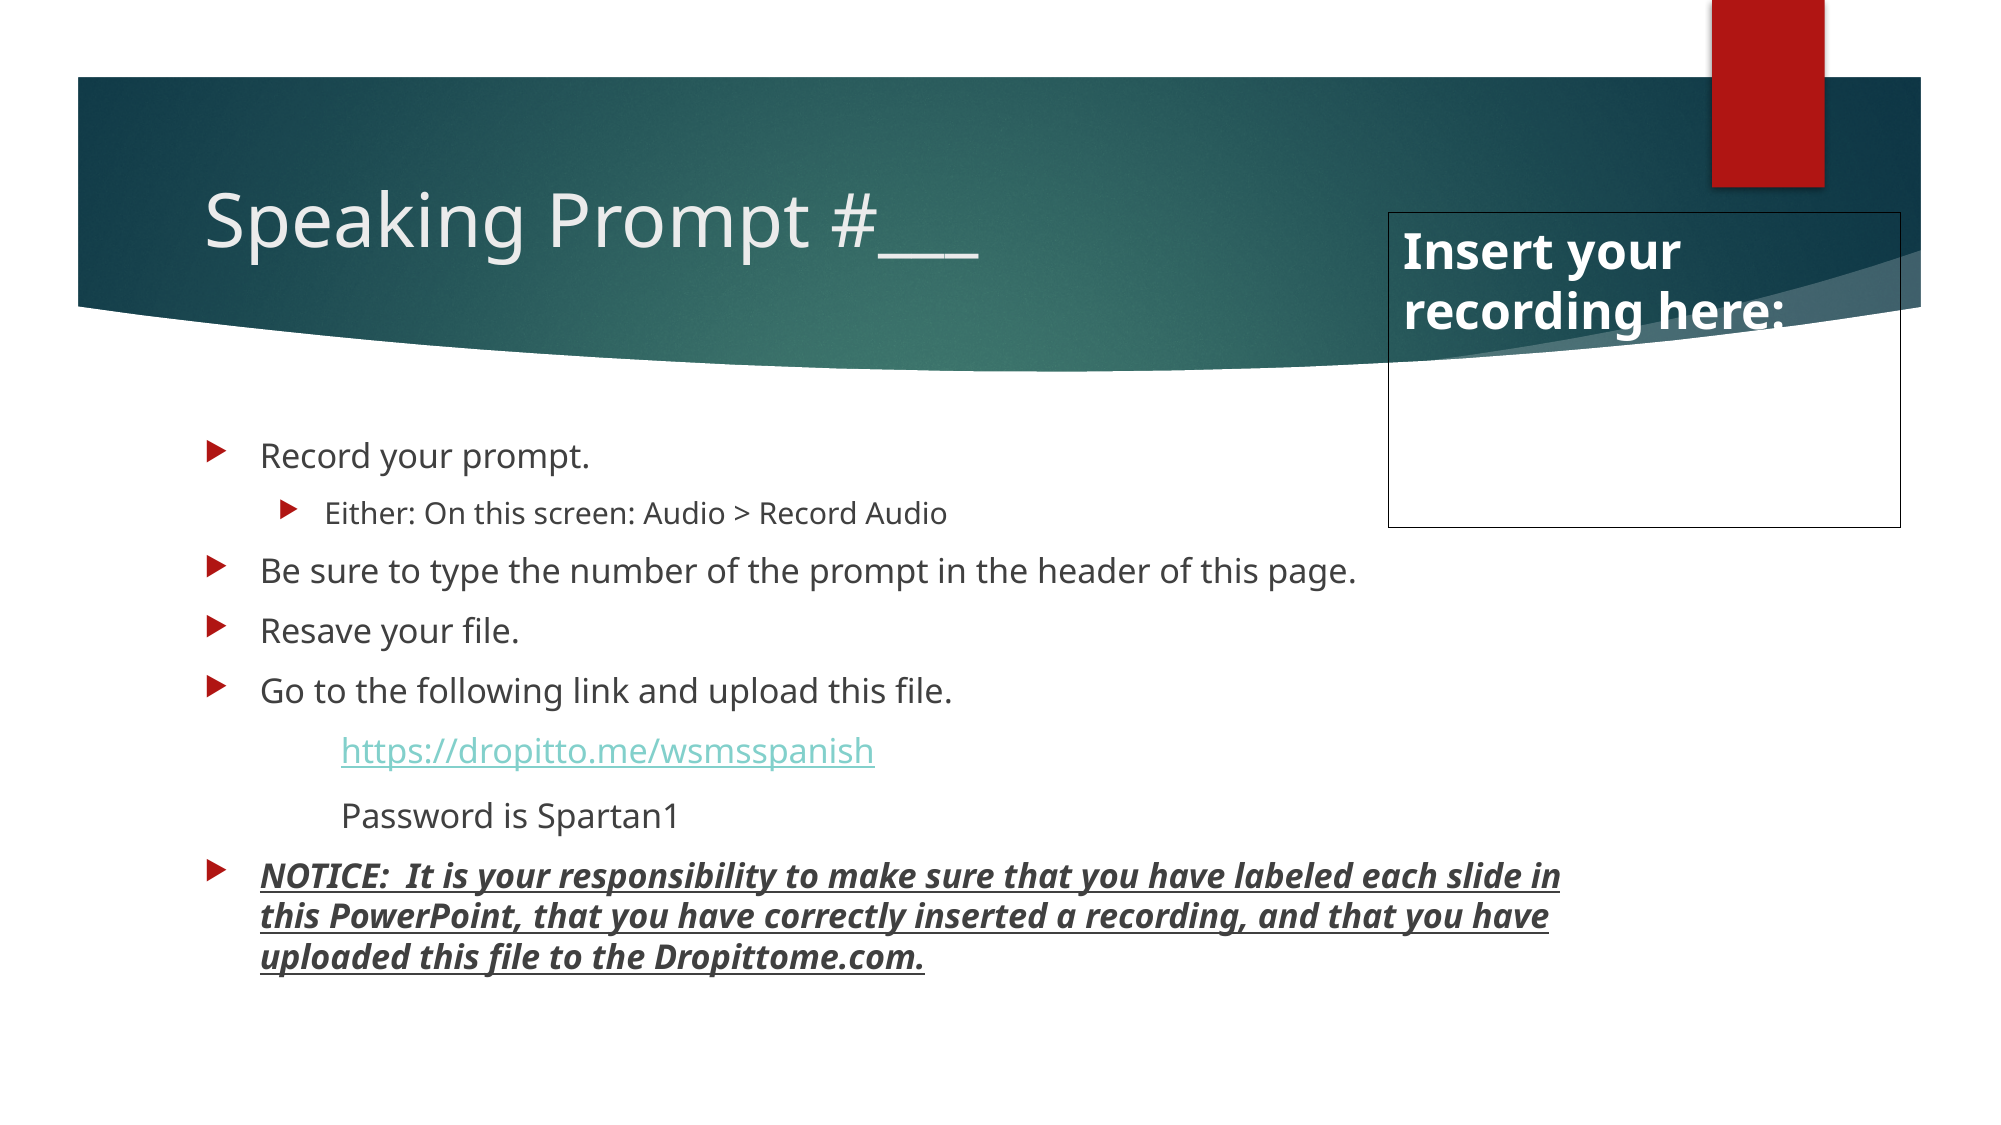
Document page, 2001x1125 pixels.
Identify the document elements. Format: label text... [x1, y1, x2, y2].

text_box Insert your recording here: [1388, 212, 1901, 528]
title Speaking Prompt #___ [189, 159, 1638, 276]
list Record your prompt. Either: On this screen: Audio > Record Audio Be sure to type the number of the prompt in the header of this page. Resave your file. Go to the following link and upload this file. https://dropitto.me/wsmsspanish Password is Spartan1 NOTICE: It is your responsibility to make sure that you have labeled each slide in this PowerPoint, that you have correctly inserted a recording, and that you have uploaded this file to the Dropittome.com. [189, 427, 1638, 988]
